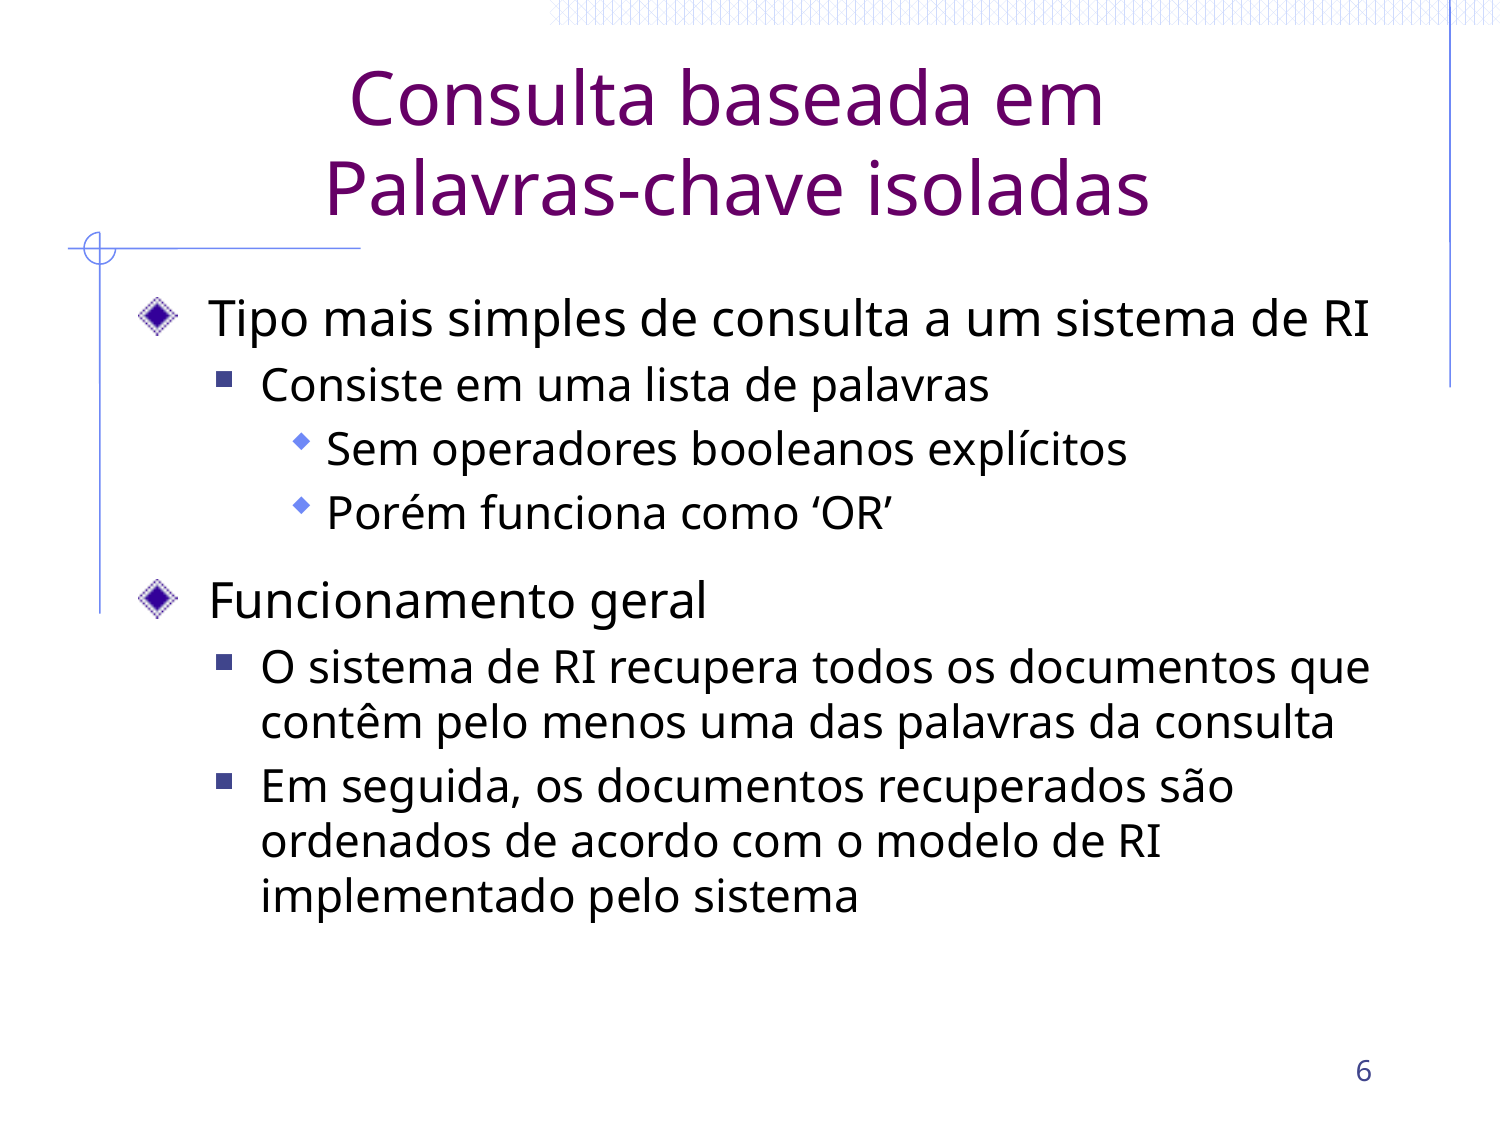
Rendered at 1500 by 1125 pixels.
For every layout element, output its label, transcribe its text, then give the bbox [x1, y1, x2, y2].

list Tipo mais simples de consulta a um sistema de RI Consiste em uma lista de palavras Sem operadores booleanos explícitos Porém funciona como ‘OR’ Funcionamento geral O sistema de RI recupera todos os documentos que contêm pelo menos uma das palavras da consulta Em seguida, os documentos recuperados são ordenados de acordo com o modelo de RI implementado pelo sistema [123, 278, 1400, 1012]
title Consulta baseada em Palavras-chave isoladas [99, 49, 1376, 238]
picture [138, 297, 178, 336]
slide_number 6 [1074, 1024, 1388, 1101]
picture [138, 579, 178, 619]
